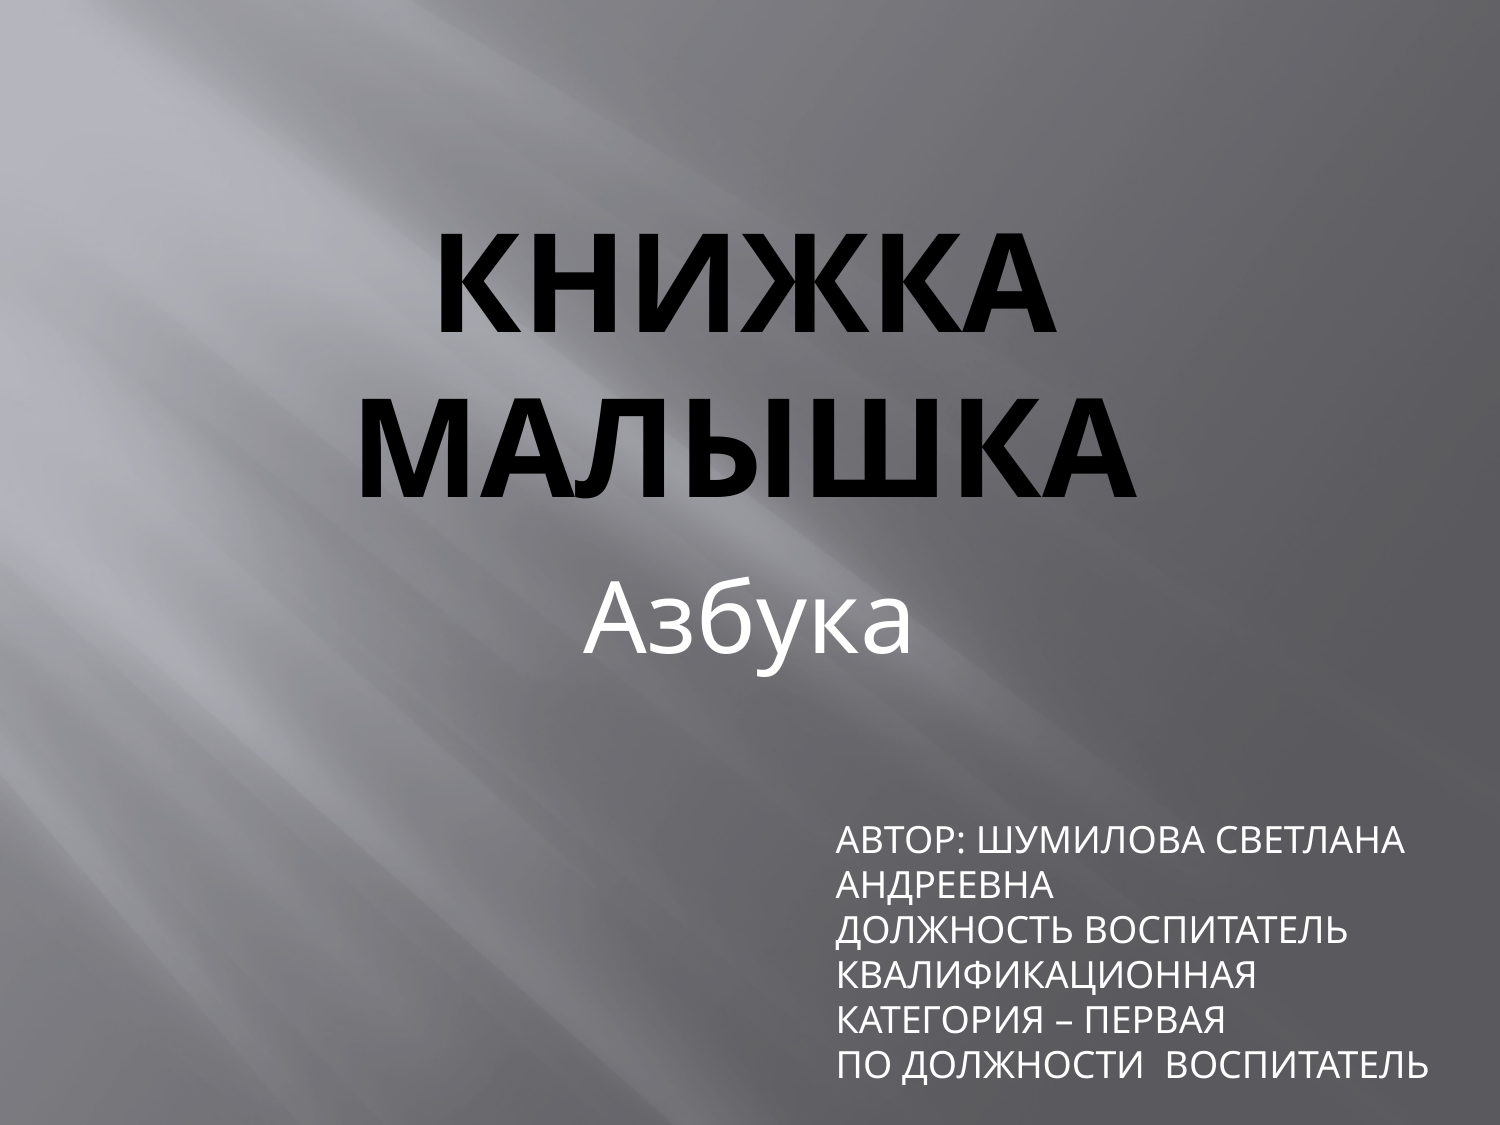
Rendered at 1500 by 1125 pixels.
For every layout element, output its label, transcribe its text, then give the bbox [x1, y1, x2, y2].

title Книжка малышка [69, 224, 1420, 525]
subtitle Азбука [225, 546, 1275, 834]
text_box АВТОР: Шумилова Светлана Андреевна ДОЛЖНОСТЬ ВОСПИТАТЕЛЬ КВАЛИФИКАЦИОННАЯ КАТЕГОРИЯ – первая ПО Должности ВОСПИТАТЕЛЬ [820, 763, 1447, 1093]
